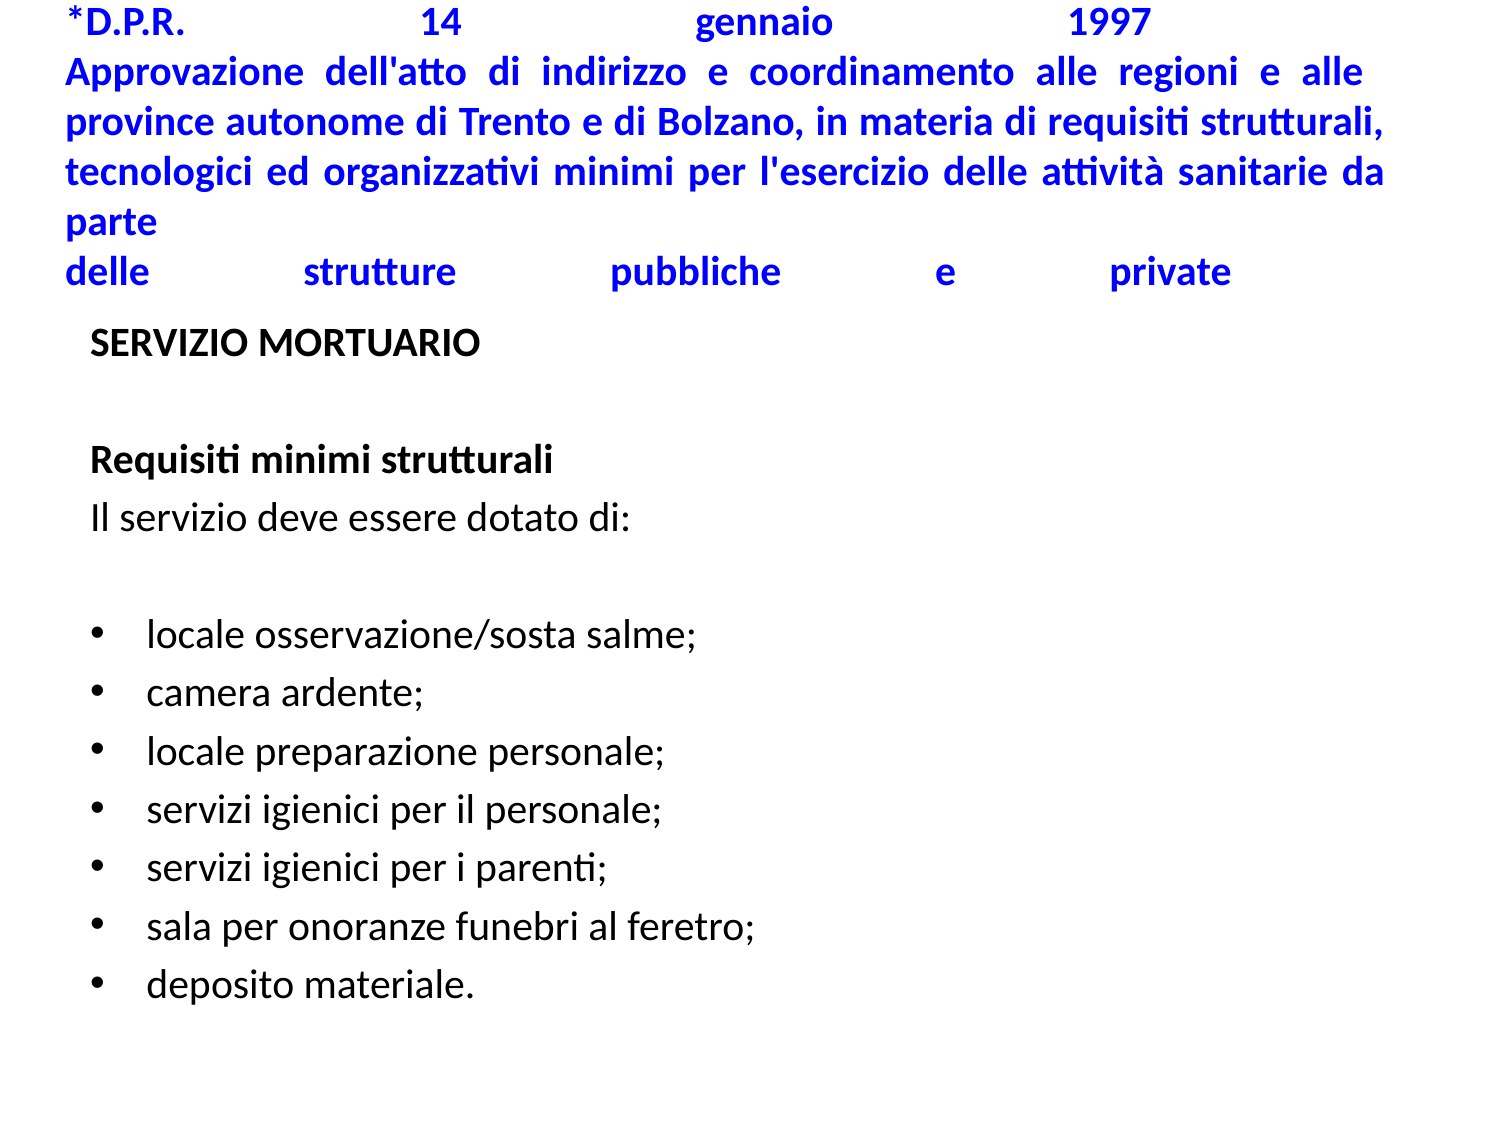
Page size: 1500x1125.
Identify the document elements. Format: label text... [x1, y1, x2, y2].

list Servizio mortuario Requisiti minimi strutturali Il servizio deve essere dotato di: locale osservazione/sosta salme; camera ardente; locale preparazione personale; servizi igienici per il personale; servizi igienici per i parenti; sala per onoranze funebri al feretro; deposito materiale. [75, 307, 1425, 1050]
title *D.P.R. 14 gennaio 1997 Approvazione dell'atto di indirizzo e coordinamento alle regioni e alle province autonome di Trento e di Bolzano, in materia di requisiti strutturali, tecnologici ed organizzativi minimi per l'esercizio delle attività sanitarie da parte delle strutture pubbliche e private [50, 75, 1400, 263]
